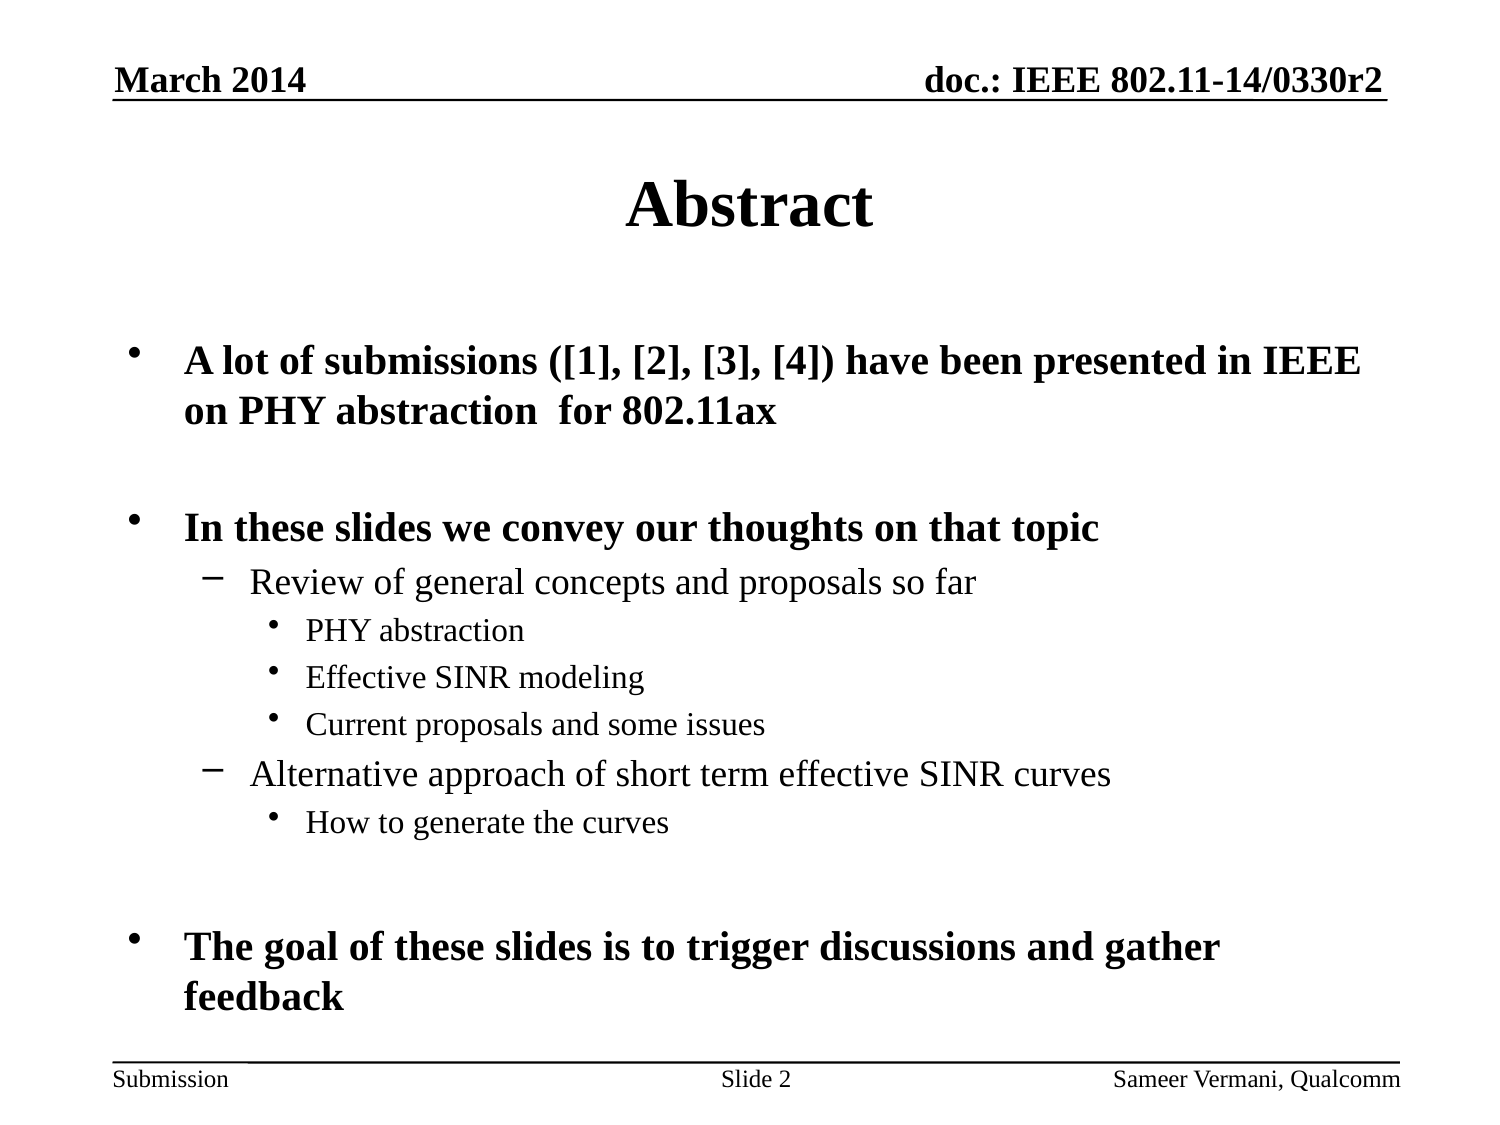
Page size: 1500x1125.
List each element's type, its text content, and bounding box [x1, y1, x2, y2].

slide_number Slide 2 [712, 1062, 800, 1093]
list A lot of submissions ([1], [2], [3], [4]) have been presented in IEEE on PHY abstraction for 802.11ax In these slides we convey our thoughts on that topic Review of general concepts and proposals so far PHY abstraction Effective SINR modeling Current proposals and some issues Alternative approach of short term effective SINR curves How to generate the curves The goal of these slides is to trigger discussions and gather feedback [112, 324, 1388, 1000]
footer Sameer Vermani, Qualcomm [963, 1062, 1402, 1093]
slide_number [114, 54, 354, 100]
title Abstract [112, 112, 1388, 288]
